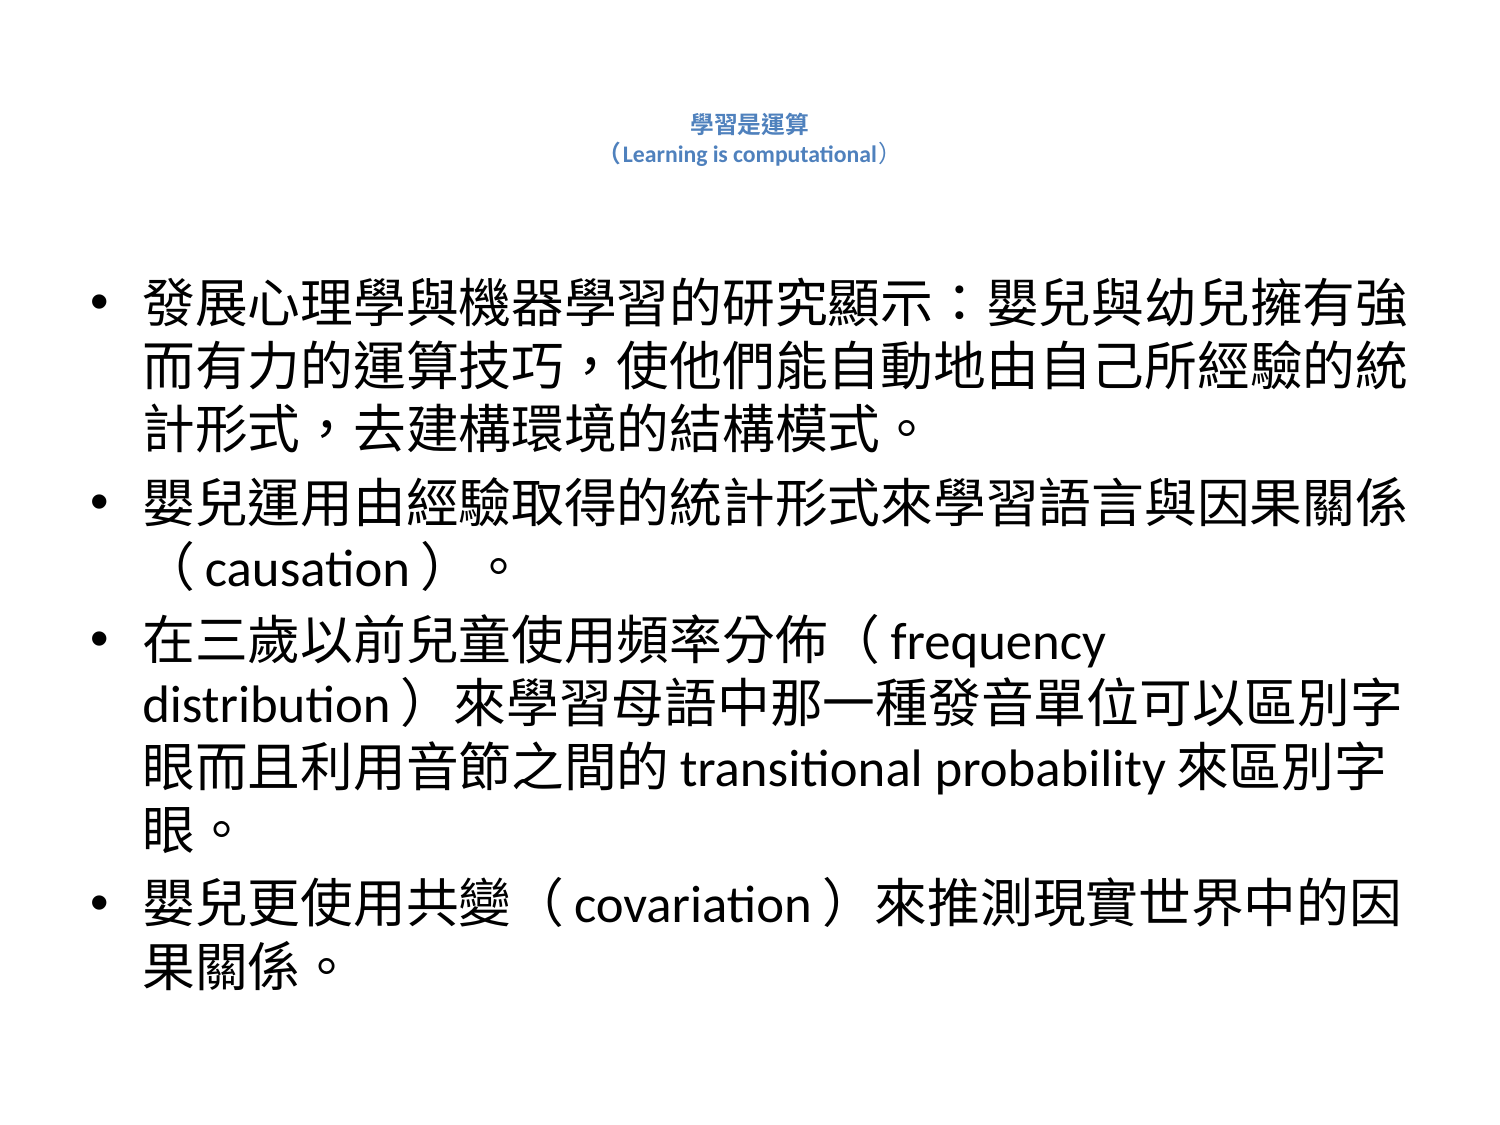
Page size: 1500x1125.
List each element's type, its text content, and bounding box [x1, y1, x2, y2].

list 發展心理學與機器學習的研究顯示：嬰兒與幼兒擁有強而有力的運算技巧，使他們能自動地由自己所經驗的統計形式，去建構環境的結構模式。 嬰兒運用由經驗取得的統計形式來學習語言與因果關係（causation）。 在三歲以前兒童使用頻率分佈（frequency distribution）來學習母語中那一種發音單位可以區別字眼而且利用音節之間的transitional probability來區別字眼。 嬰兒更使用共變（covariation）來推測現實世界中的因果關係。 [75, 262, 1425, 1005]
title 學習是運算 （Learning is computational） [75, 45, 1425, 233]
